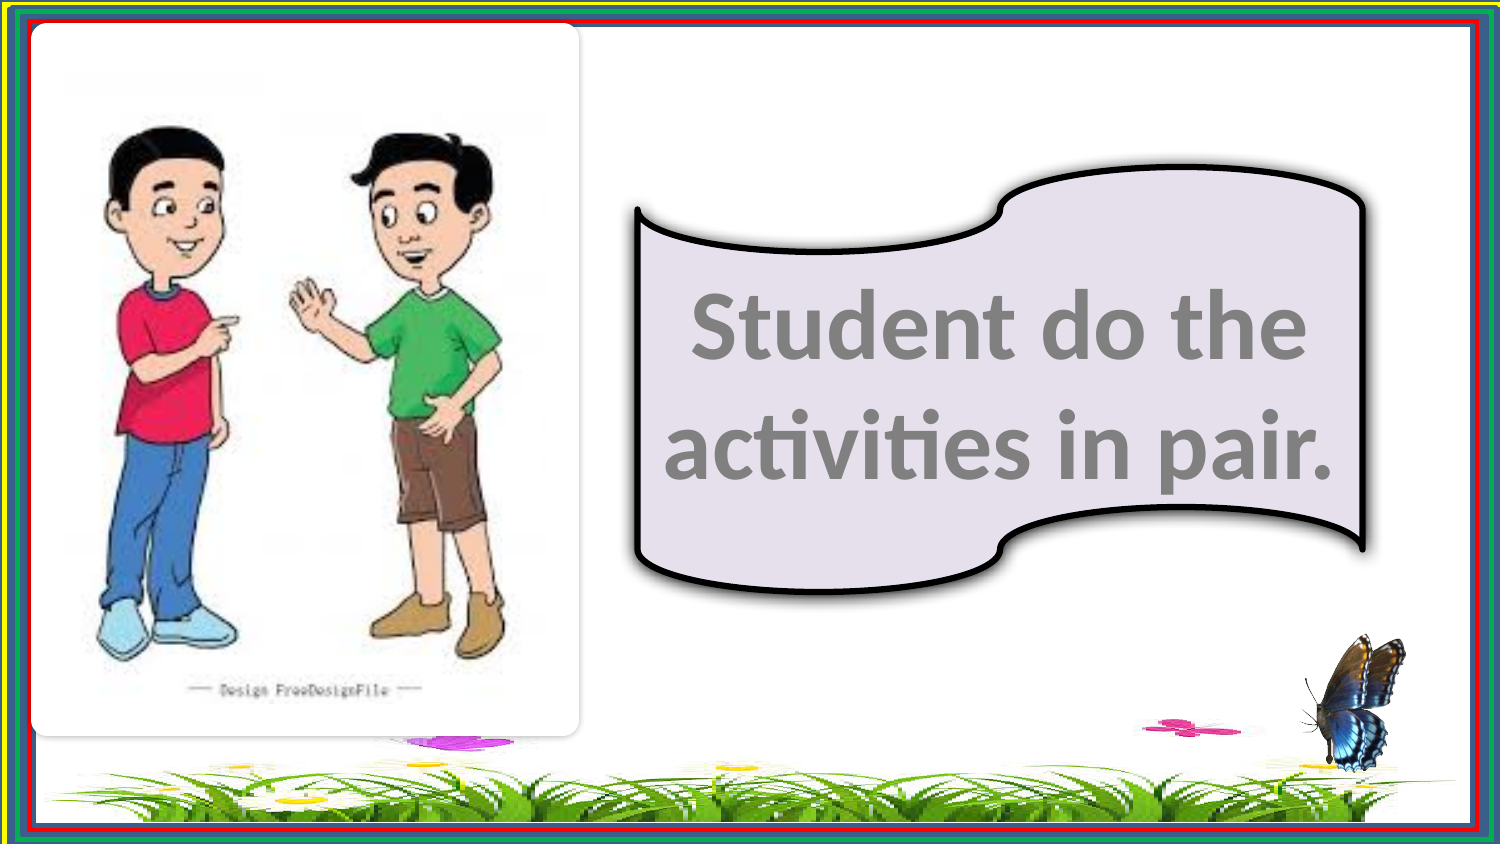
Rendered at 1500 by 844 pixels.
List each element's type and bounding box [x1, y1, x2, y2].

picture [62, 54, 548, 705]
text_box [0, 0, 1500, 844]
picture [44, 621, 1456, 822]
